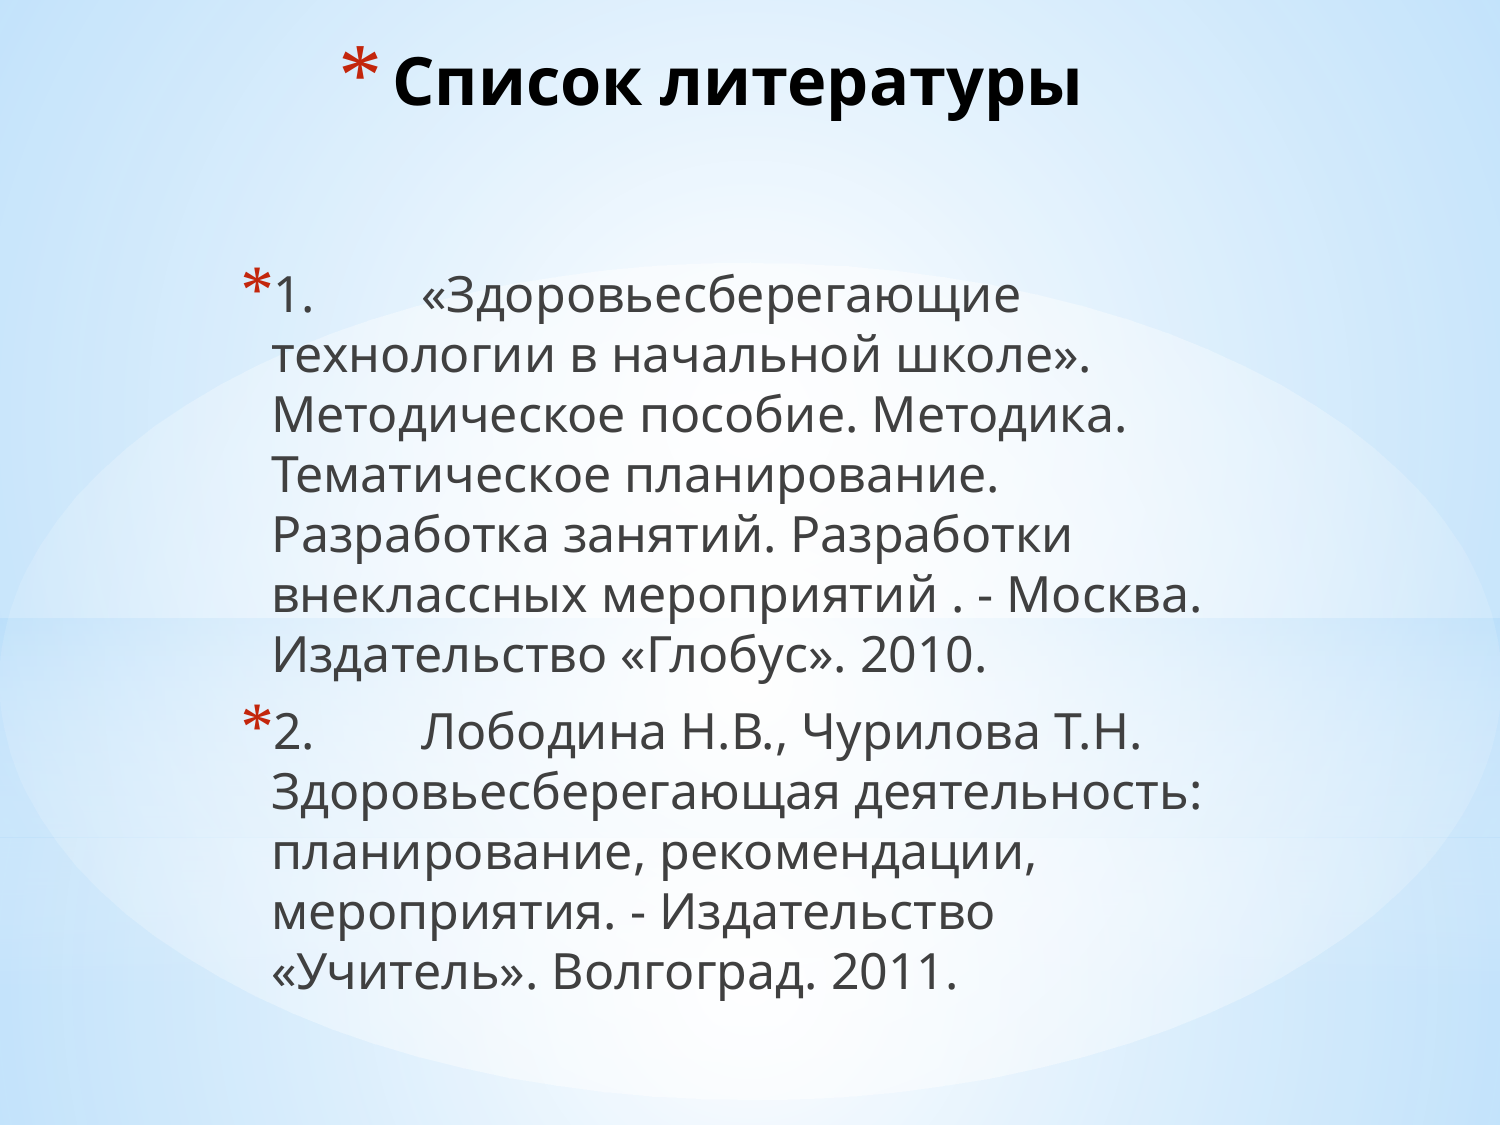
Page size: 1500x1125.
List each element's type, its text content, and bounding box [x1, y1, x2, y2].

list 1. «Здоровьесберегающие технологии в начальной школе». Методическое пособие. Методика. Тематическое планирование. Разработка занятий. Разработки внеклассных мероприятий . - Москва. Издательство «Глобус». 2010. 2. Лободина Н.В., Чурилова Т.Н. Здоровьесберегающая деятельность: планирование, рекомендации, мероприятия. - Издательство «Учитель». Волгоград. 2011. [218, 255, 1269, 1062]
title Список литературы [324, 30, 1393, 149]
